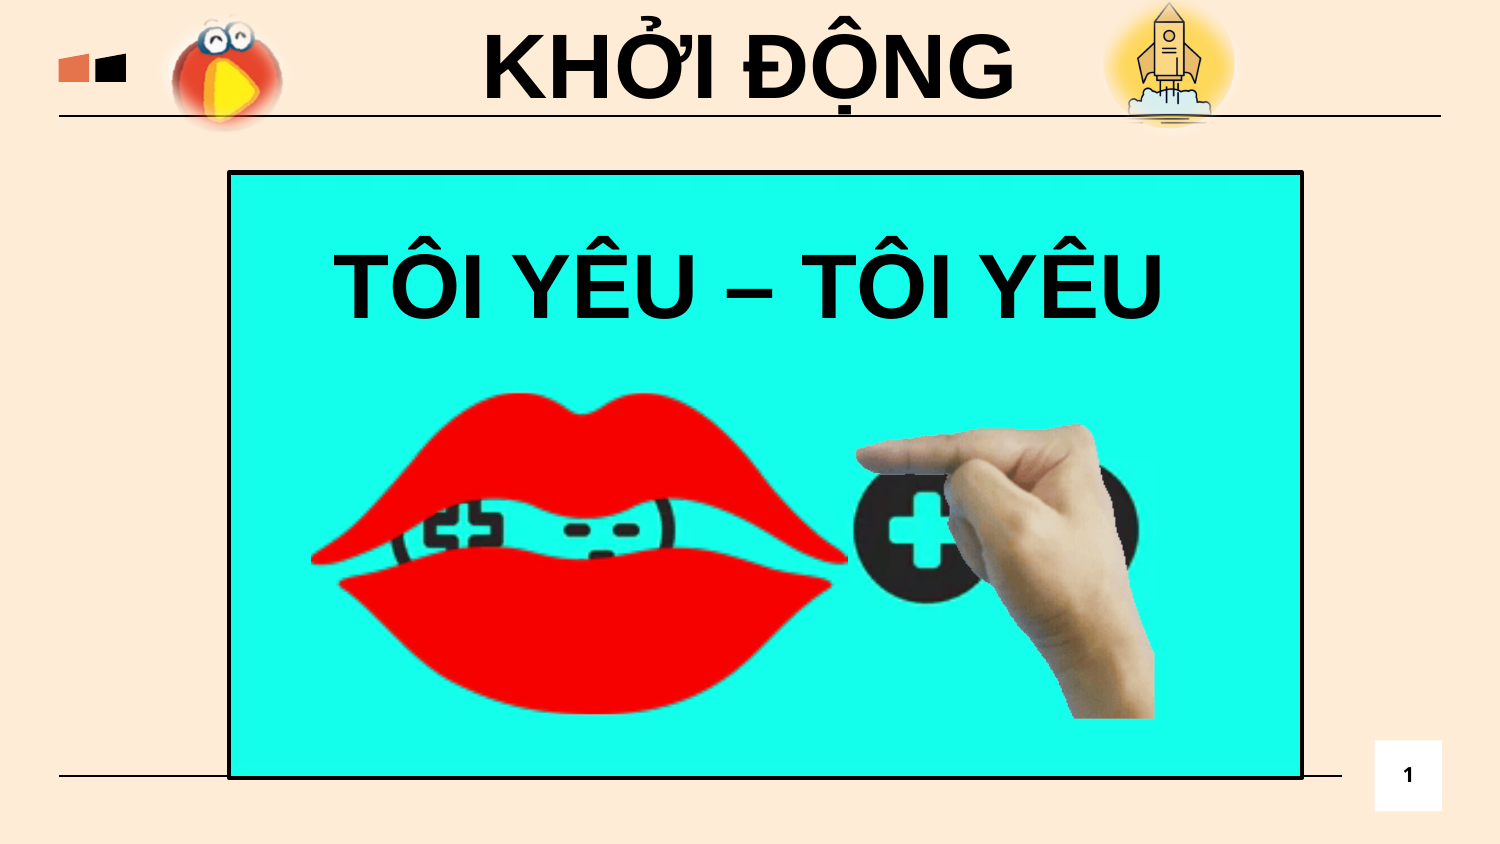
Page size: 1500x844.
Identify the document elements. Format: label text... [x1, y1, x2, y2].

text_box [58, 53, 90, 82]
picture [146, 5, 302, 142]
text_box KHỞI ĐỘNG TÔI YÊU – TÔI YÊU [318, 0, 1182, 173]
slide_number 1 [1374, 740, 1443, 812]
text_box [95, 53, 126, 82]
picture [1089, 0, 1254, 148]
picture [230, 174, 1301, 823]
